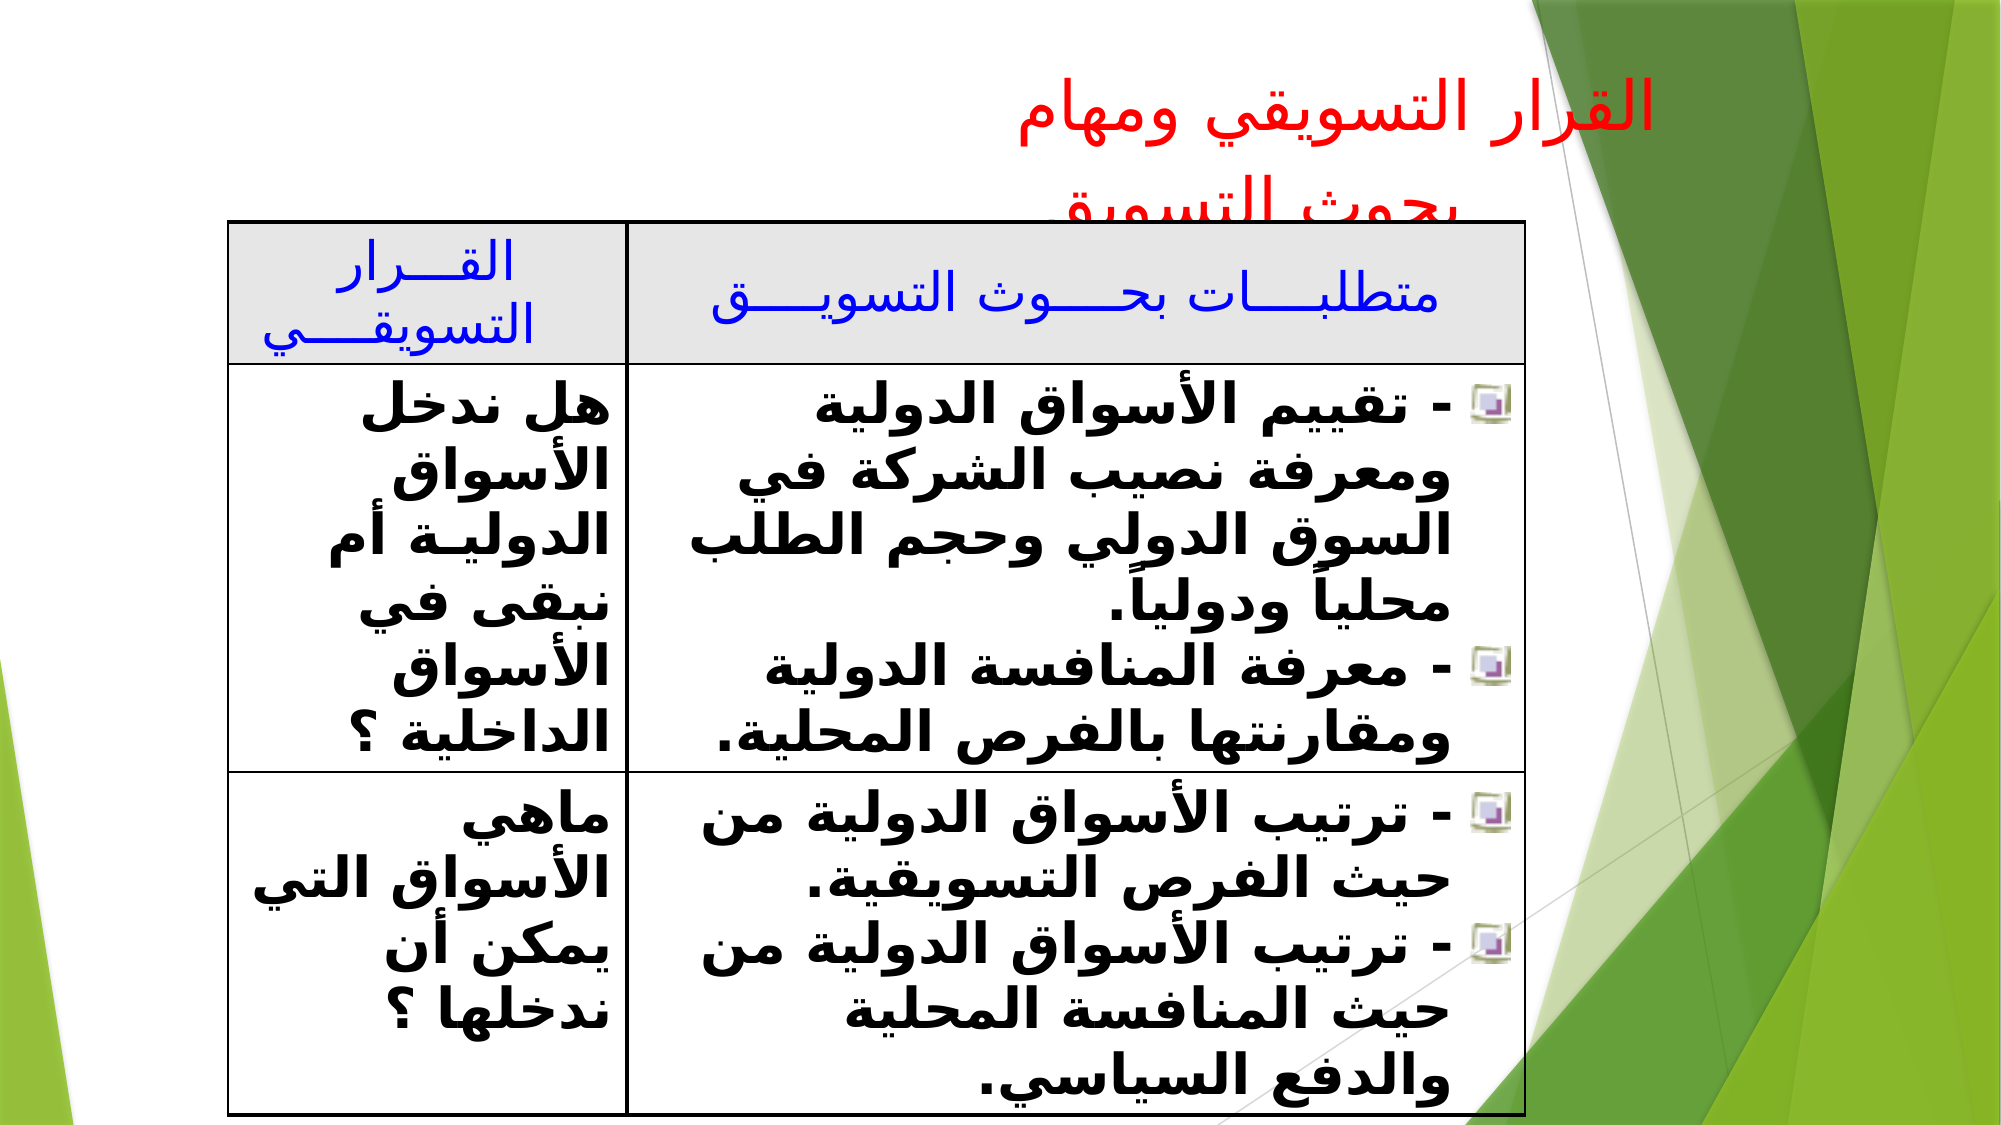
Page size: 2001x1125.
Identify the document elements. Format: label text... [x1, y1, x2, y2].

picture [1470, 792, 1511, 833]
picture [1470, 384, 1511, 424]
table_cell - ترتيب الأسواق الدولية من حيث الفرص التسويقية. - ترتيب الأسواق الدولية من حيث المنافسة المحلية والدفع السياسي. [629, 773, 1524, 1113]
title القرار التسويقي ومهام بحوث التسويق [385, 54, 1674, 188]
table_cell - تقييم الأسواق الدولية ومعرفة نصيب الشركة في السوق الدولي وحجم الطلب محلياً ودولياً. - معرفة المنافسة الدولية ومقارنتها بالفرص المحلية. [629, 365, 1524, 771]
table_header متطلبــــات بحــــوث التسويــــق [629, 224, 1524, 363]
picture [1470, 923, 1511, 964]
table_cell هل ندخل الأسواق الدوليـة أم نبقى في الأسواق الداخلية ؟ [229, 365, 625, 771]
picture [1470, 646, 1511, 686]
table_header القـــرار التسويقــــي [229, 224, 625, 363]
table_cell ماهي الأسواق التي يمكن أن ندخلها ؟ [229, 773, 625, 1113]
